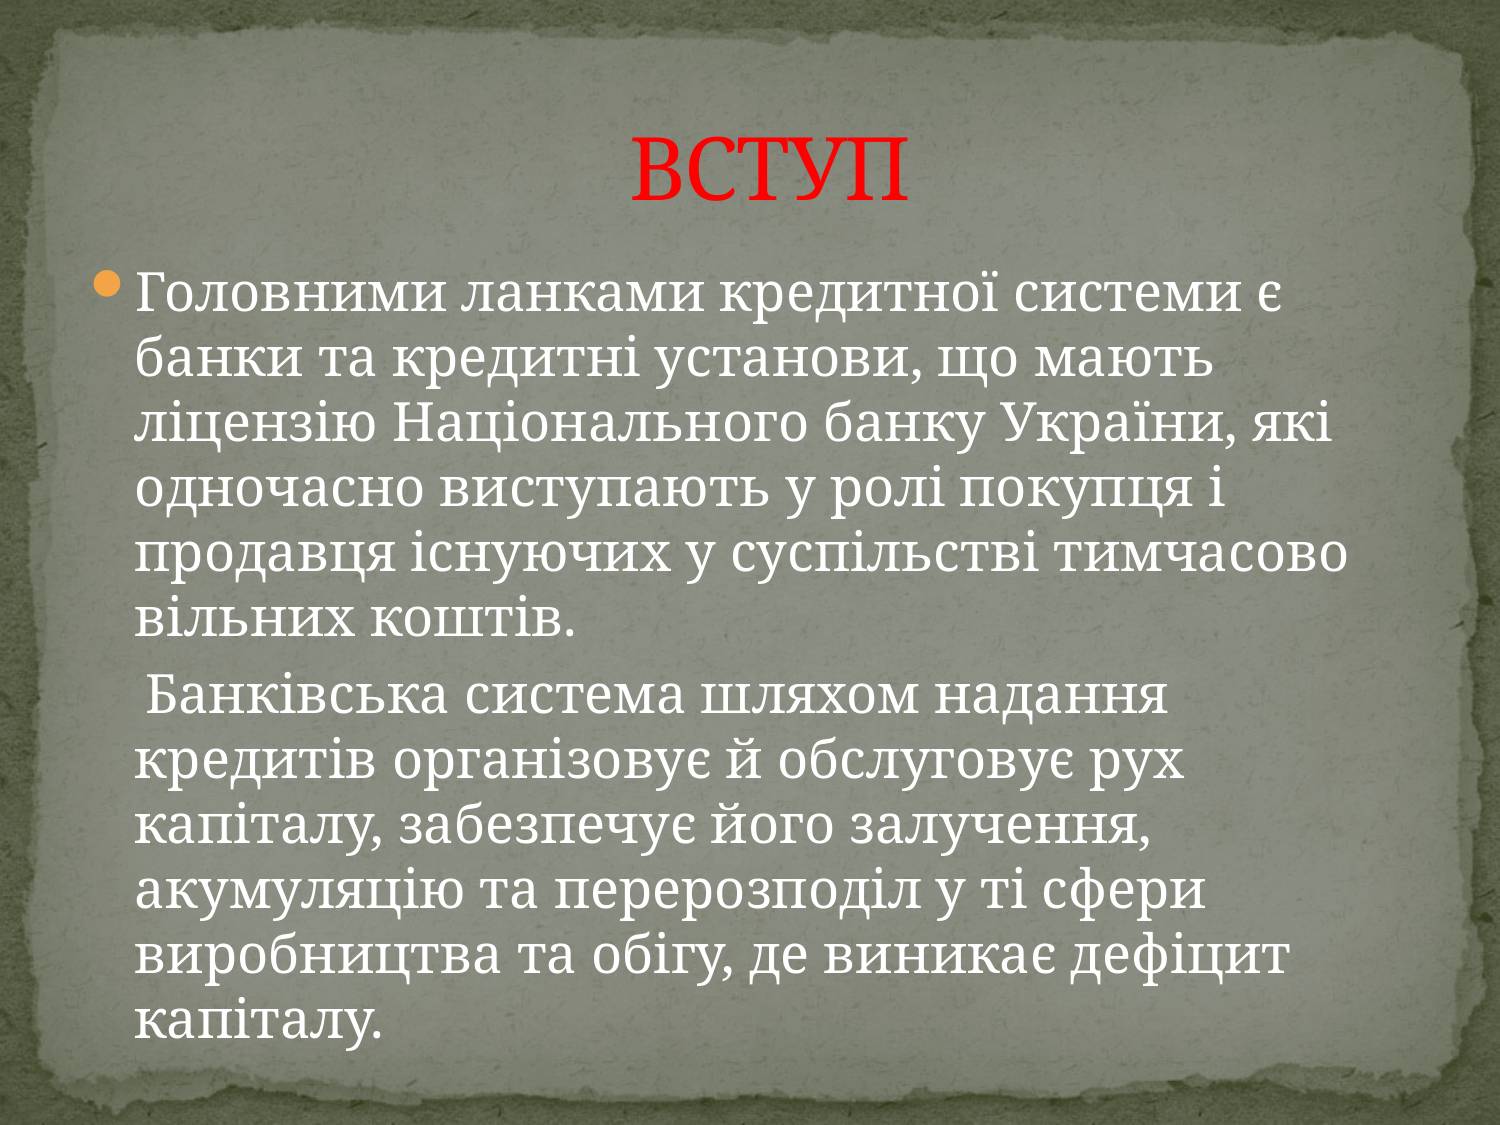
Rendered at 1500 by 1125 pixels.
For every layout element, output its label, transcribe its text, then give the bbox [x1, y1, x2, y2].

list Головними ланками кредитної системи є банки та кредитні установи, що мають ліцензію Національного банку України, які одночасно виступають у ролі покупця і продавця існуючих у суспільстві тимчасово вільних коштів. Банківська система шляхом надання кредитів організовує й обслуговує рух капіталу, забезпечує його залучення, акумуляцію та перерозподіл у ті сфери виробництва та обігу, де виникає дефіцит капіталу. [75, 249, 1425, 1000]
title ВСТУП [74, 24, 1425, 225]
